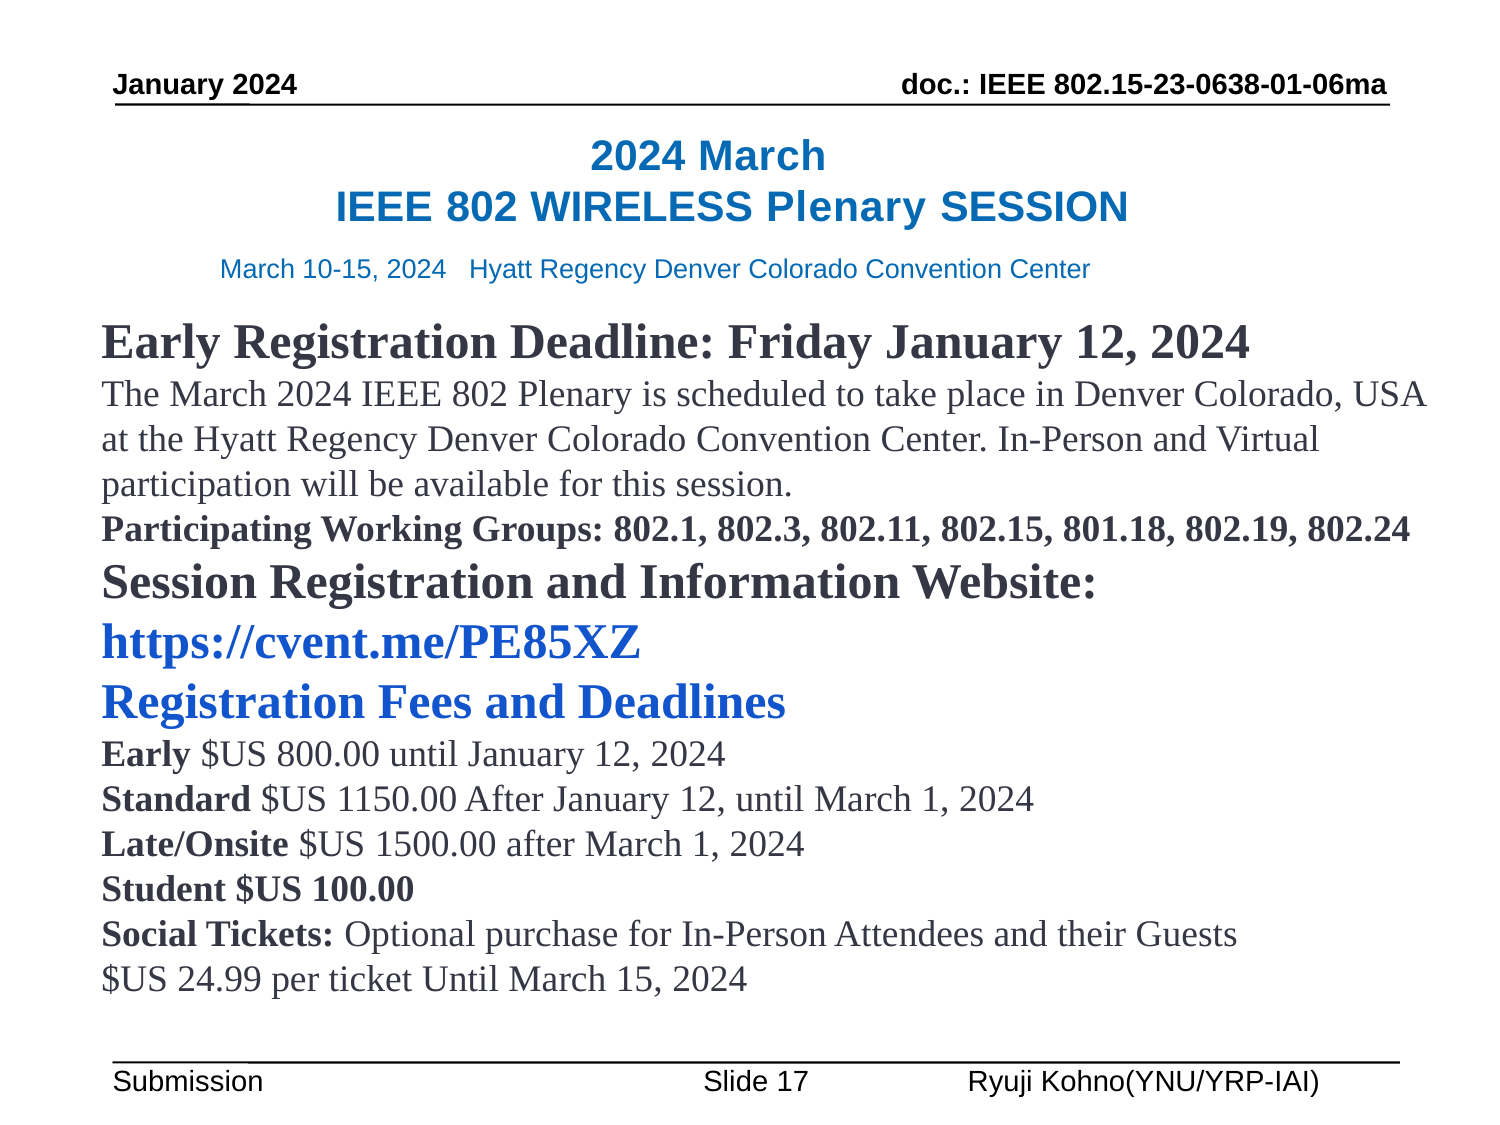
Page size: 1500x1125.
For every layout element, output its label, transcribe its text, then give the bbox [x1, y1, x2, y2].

text_box 2024 March IEEE 802 WIRELESS Plenary SESSION March 10-15, 2024 Hyatt Regency Denver Colorado Convention Center [217, 126, 1151, 251]
text_box Early Registration Deadline: Friday January 12, 2024 The March 2024 IEEE 802 Plenary is scheduled to take place in Denver Colorado, USA at the Hyatt Regency Denver Colorado Convention Center. In-Person and Virtual participation will be available for this session. Participating Working Groups: 802.1, 802.3, 802.11, 802.15, 801.18, 802.19, 802.24 Session Registration and Information Website: https://cvent.me/PE85XZ Registration Fees and Deadlines Early $US 800.00 until January 12, 2024 Standard $US 1150.00 After January 12, until March 1, 2024 Late/Onsite $US 1500.00 after March 1, 2024 Student $US 100.00 Social Tickets: Optional purchase for In-Person Attendees and their Guests $US 24.99 per ticket Until March 15, 2024 [86, 251, 1475, 1007]
slide_number Slide 17 [701, 1062, 811, 1098]
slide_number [112, 64, 375, 100]
